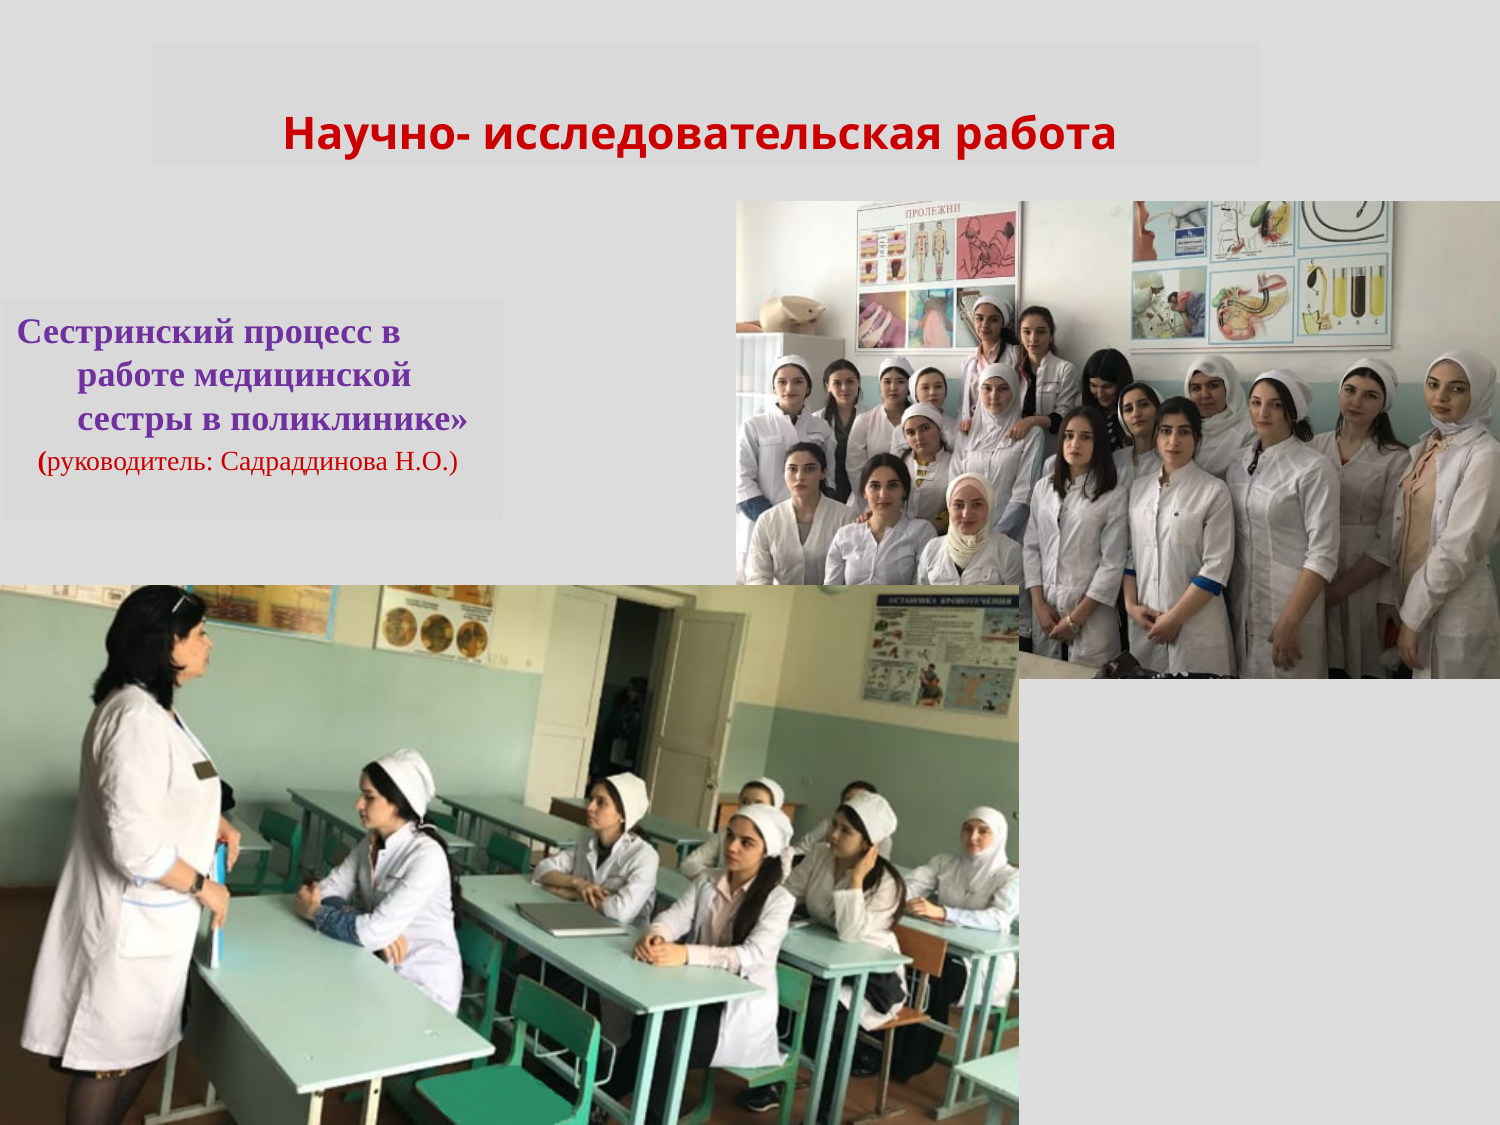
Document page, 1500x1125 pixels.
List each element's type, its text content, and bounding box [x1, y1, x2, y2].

picture [0, 200, 1500, 1125]
title Научно- исследовательская работа [152, 43, 1260, 167]
list Сестринский процесс в работе медицинской сестры в поликлинике» (руководитель: Садраддинова Н.О.) [1, 299, 503, 520]
